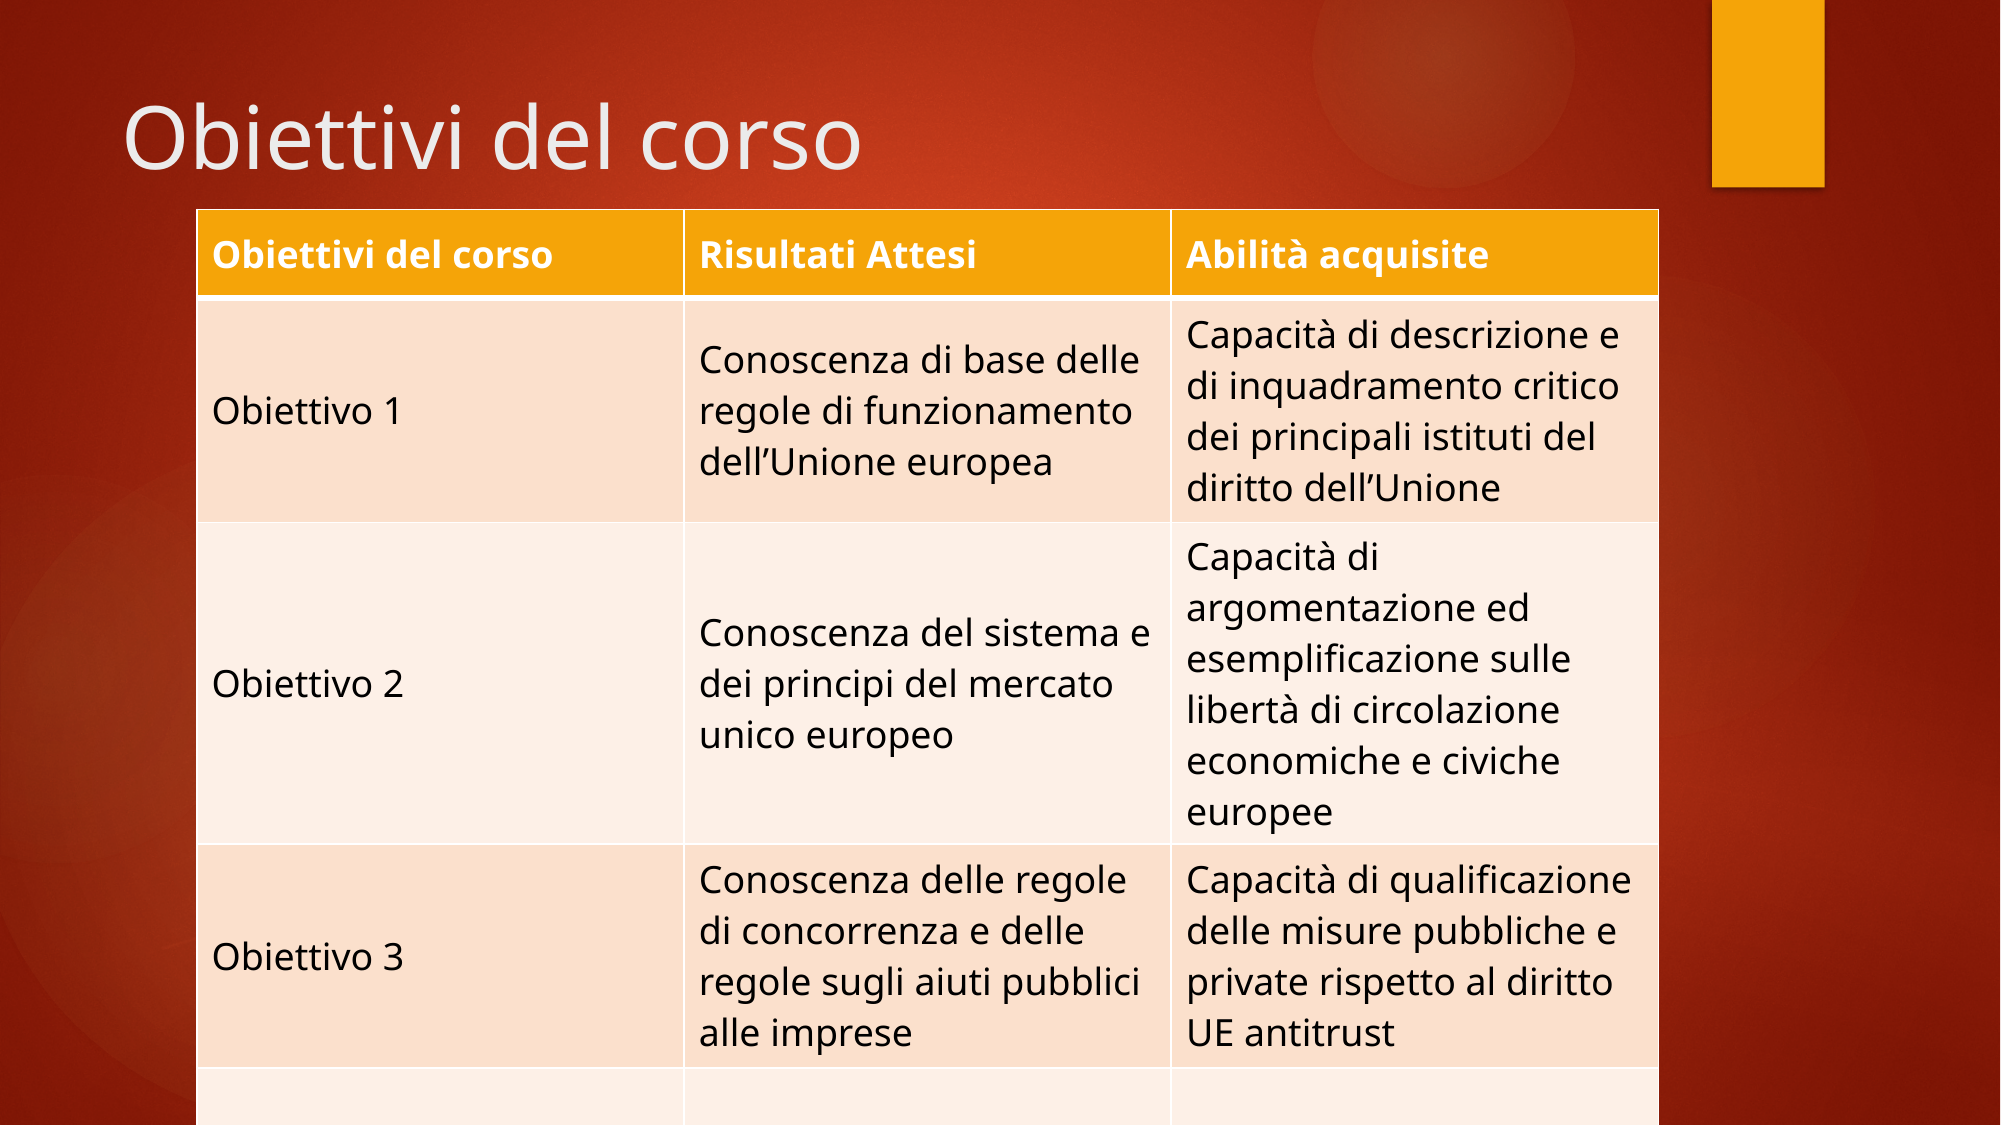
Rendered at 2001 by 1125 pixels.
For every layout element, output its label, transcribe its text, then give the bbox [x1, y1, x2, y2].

table_cell Capacità di argomentazione ed esemplificazione sulle libertà di circolazione economiche e civiche europee [1172, 523, 1658, 843]
table_cell Obiettivo 1 [198, 301, 683, 522]
table_cell Obiettivo 2 [198, 523, 683, 843]
table_header Obiettivi del corso [198, 210, 683, 295]
table_cell [1172, 1069, 1658, 1125]
title Obiettivi del corso [106, 74, 1649, 304]
table_cell Obiettivo 3 [198, 845, 683, 1067]
table_cell Capacità di descrizione e di inquadramento critico dei principali istituti del diritto dell’Unione [1172, 301, 1658, 522]
table_cell Conoscenza delle regole di concorrenza e delle regole sugli aiuti pubblici alle imprese [685, 845, 1170, 1067]
table_cell Capacità di qualificazione delle misure pubbliche e private rispetto al diritto UE antitrust [1172, 845, 1658, 1067]
table_cell Conoscenza del sistema e dei principi del mercato unico europeo [685, 523, 1170, 843]
table_cell Conoscenza di base delle regole di funzionamento dell’Unione europea [685, 301, 1170, 522]
table_cell [198, 1069, 683, 1125]
table_header Risultati Attesi [685, 210, 1170, 295]
table_header Abilità acquisite [1172, 210, 1658, 295]
table_cell [685, 1069, 1170, 1125]
